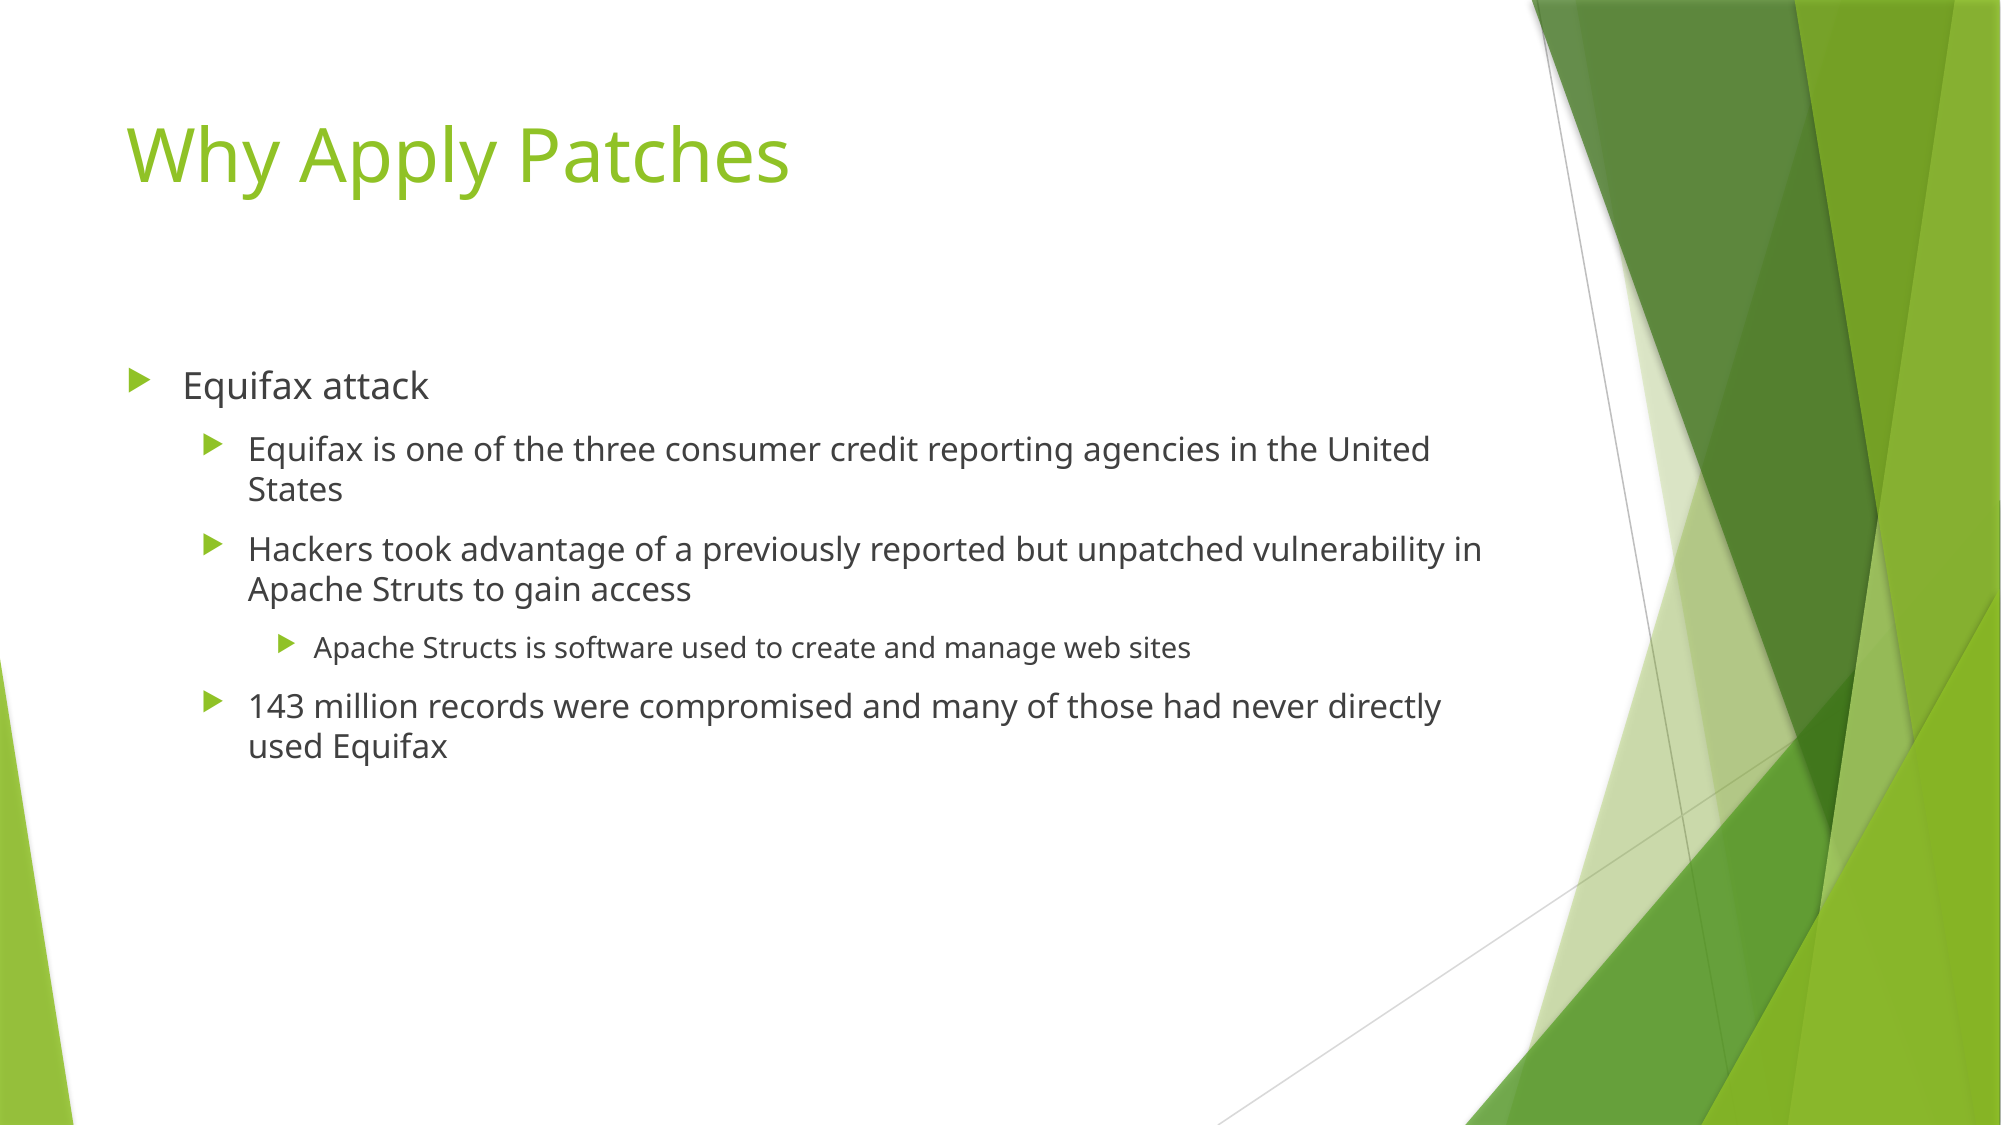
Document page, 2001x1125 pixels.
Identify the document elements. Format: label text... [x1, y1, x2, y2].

list Equifax attack Equifax is one of the three consumer credit reporting agencies in the United States Hackers took advantage of a previously reported but unpatched vulnerability in Apache Struts to gain access Apache Structs is software used to create and manage web sites 143 million records were compromised and many of those had never directly used Equifax [111, 354, 1522, 992]
title Why Apply Patches [111, 99, 1522, 317]
